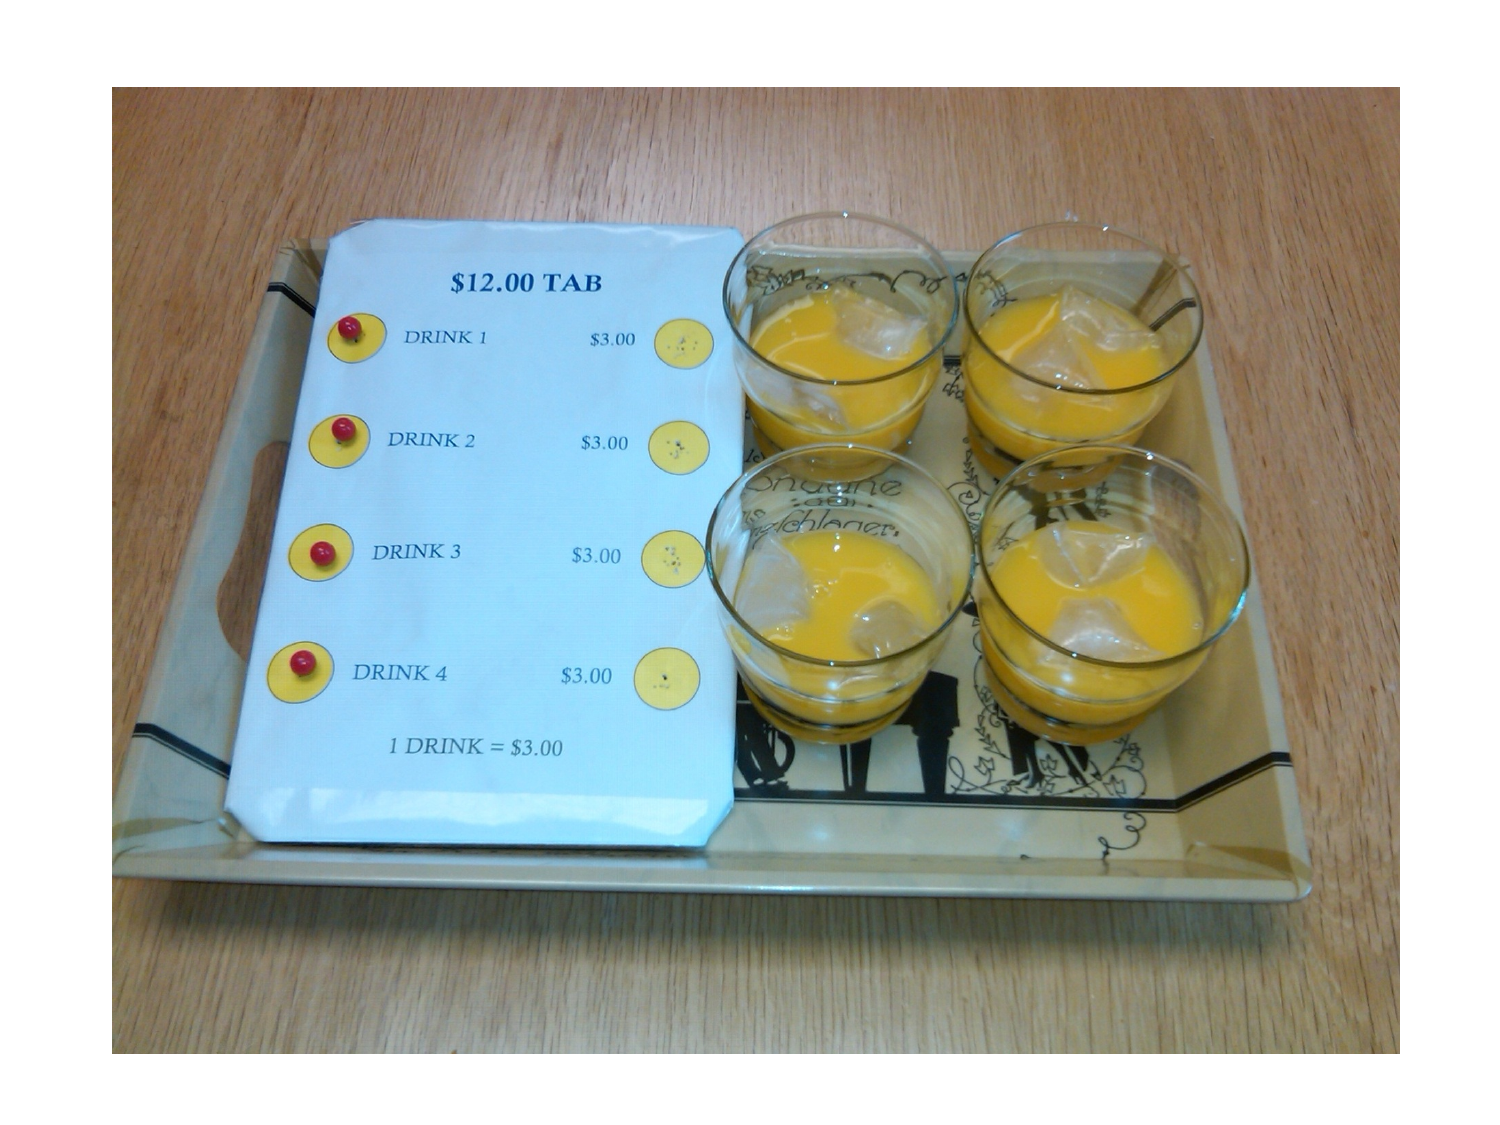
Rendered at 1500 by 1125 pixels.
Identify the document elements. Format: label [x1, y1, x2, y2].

picture [112, 87, 1401, 1054]
